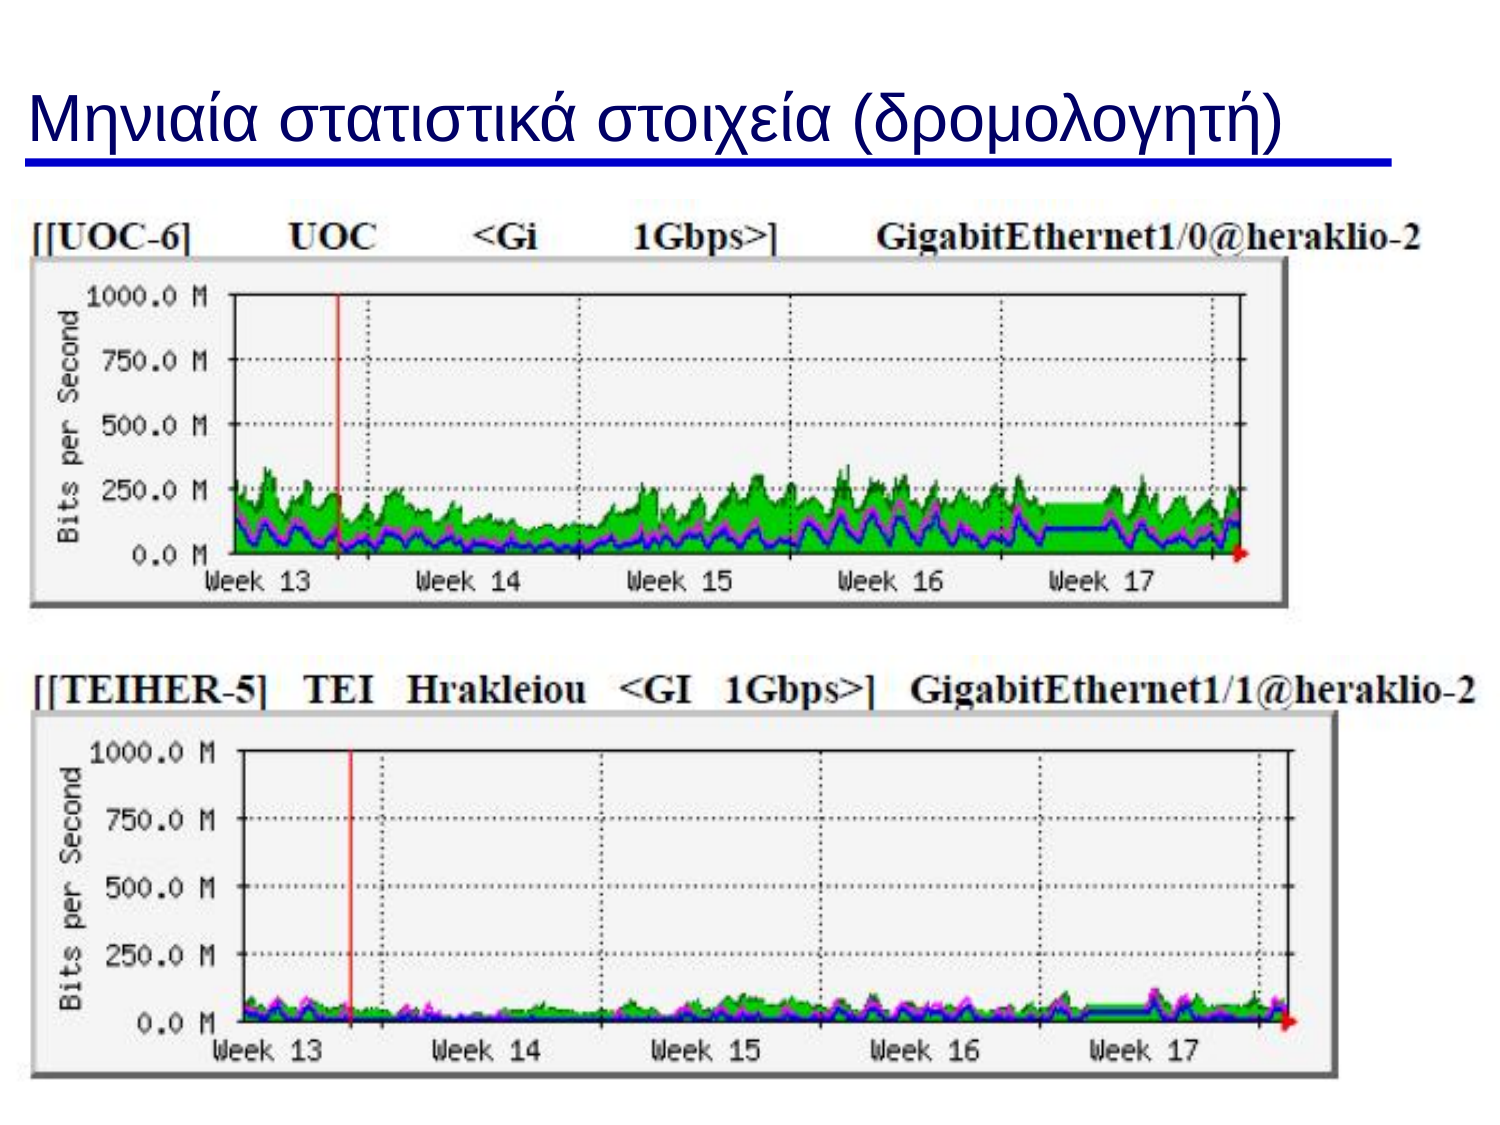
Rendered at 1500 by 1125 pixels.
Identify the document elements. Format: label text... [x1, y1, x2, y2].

title Μηνιαία στατιστικά στοιχεία (δρομολογητή) [12, 36, 1463, 163]
picture [11, 198, 1500, 630]
picture [0, 654, 1500, 1105]
